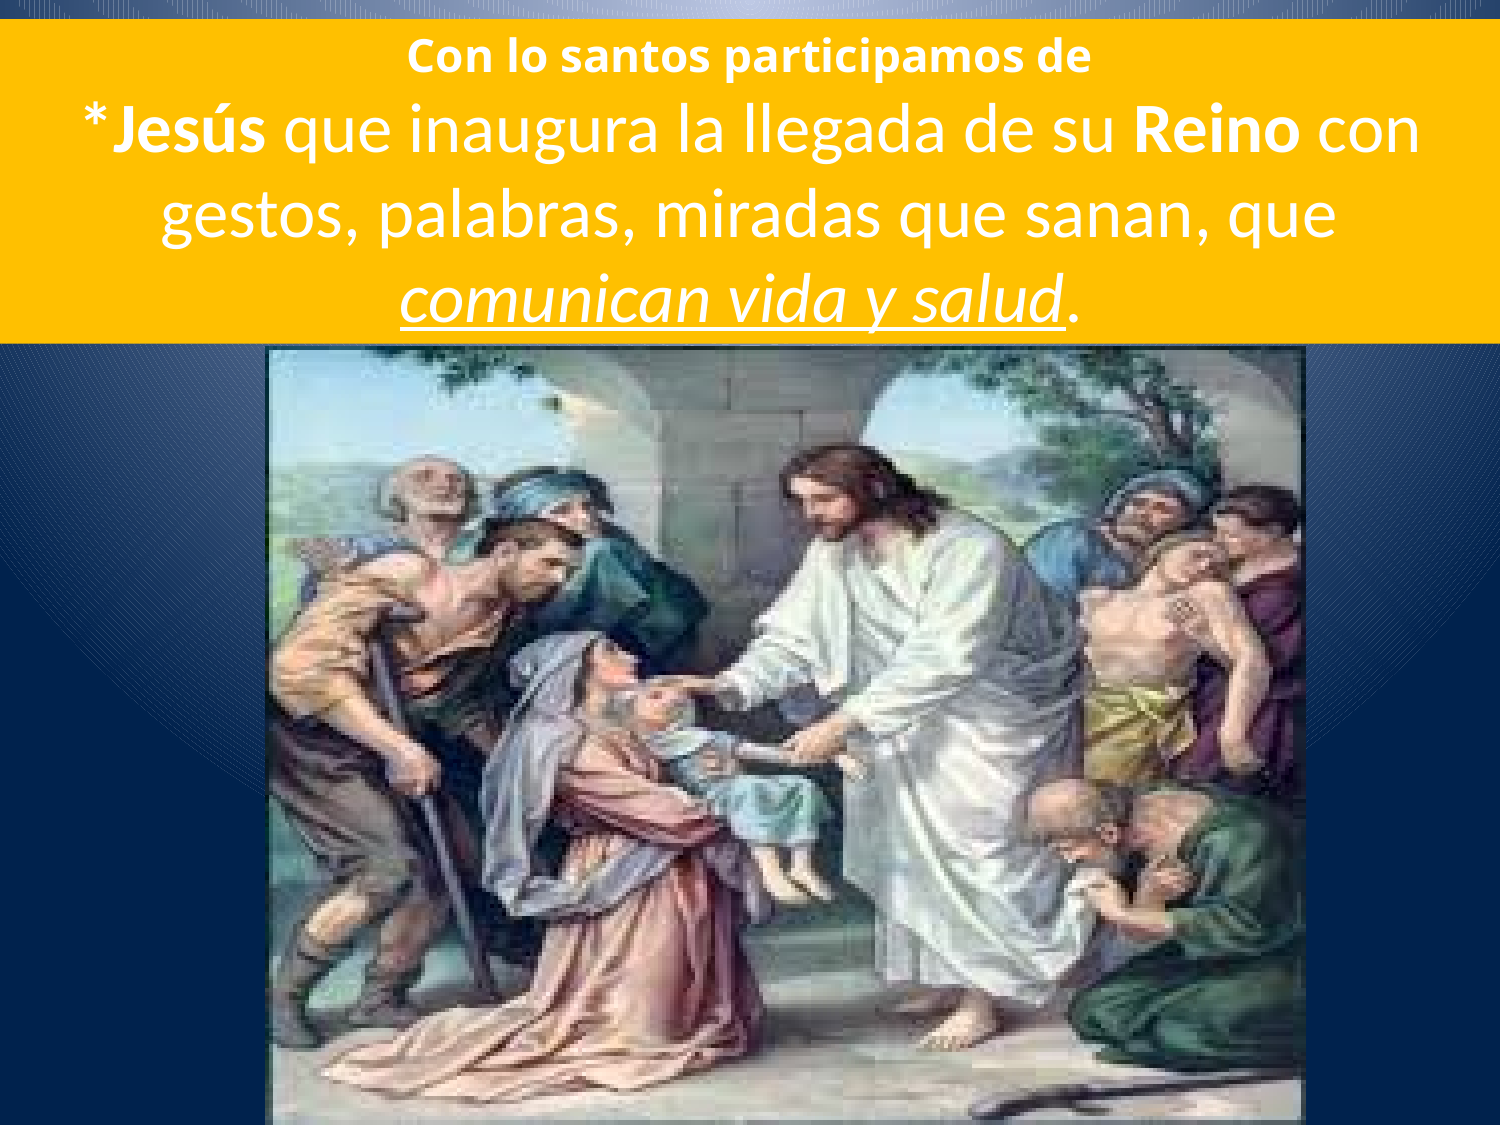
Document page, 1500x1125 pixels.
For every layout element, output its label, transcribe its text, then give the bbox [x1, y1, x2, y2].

picture [265, 345, 1306, 1125]
text_box Con lo santos participamos de *Jesús que inaugura la llegada de su Reino con gestos, palabras, miradas que sanan, que comunican vida y salud. [0, 19, 1500, 344]
